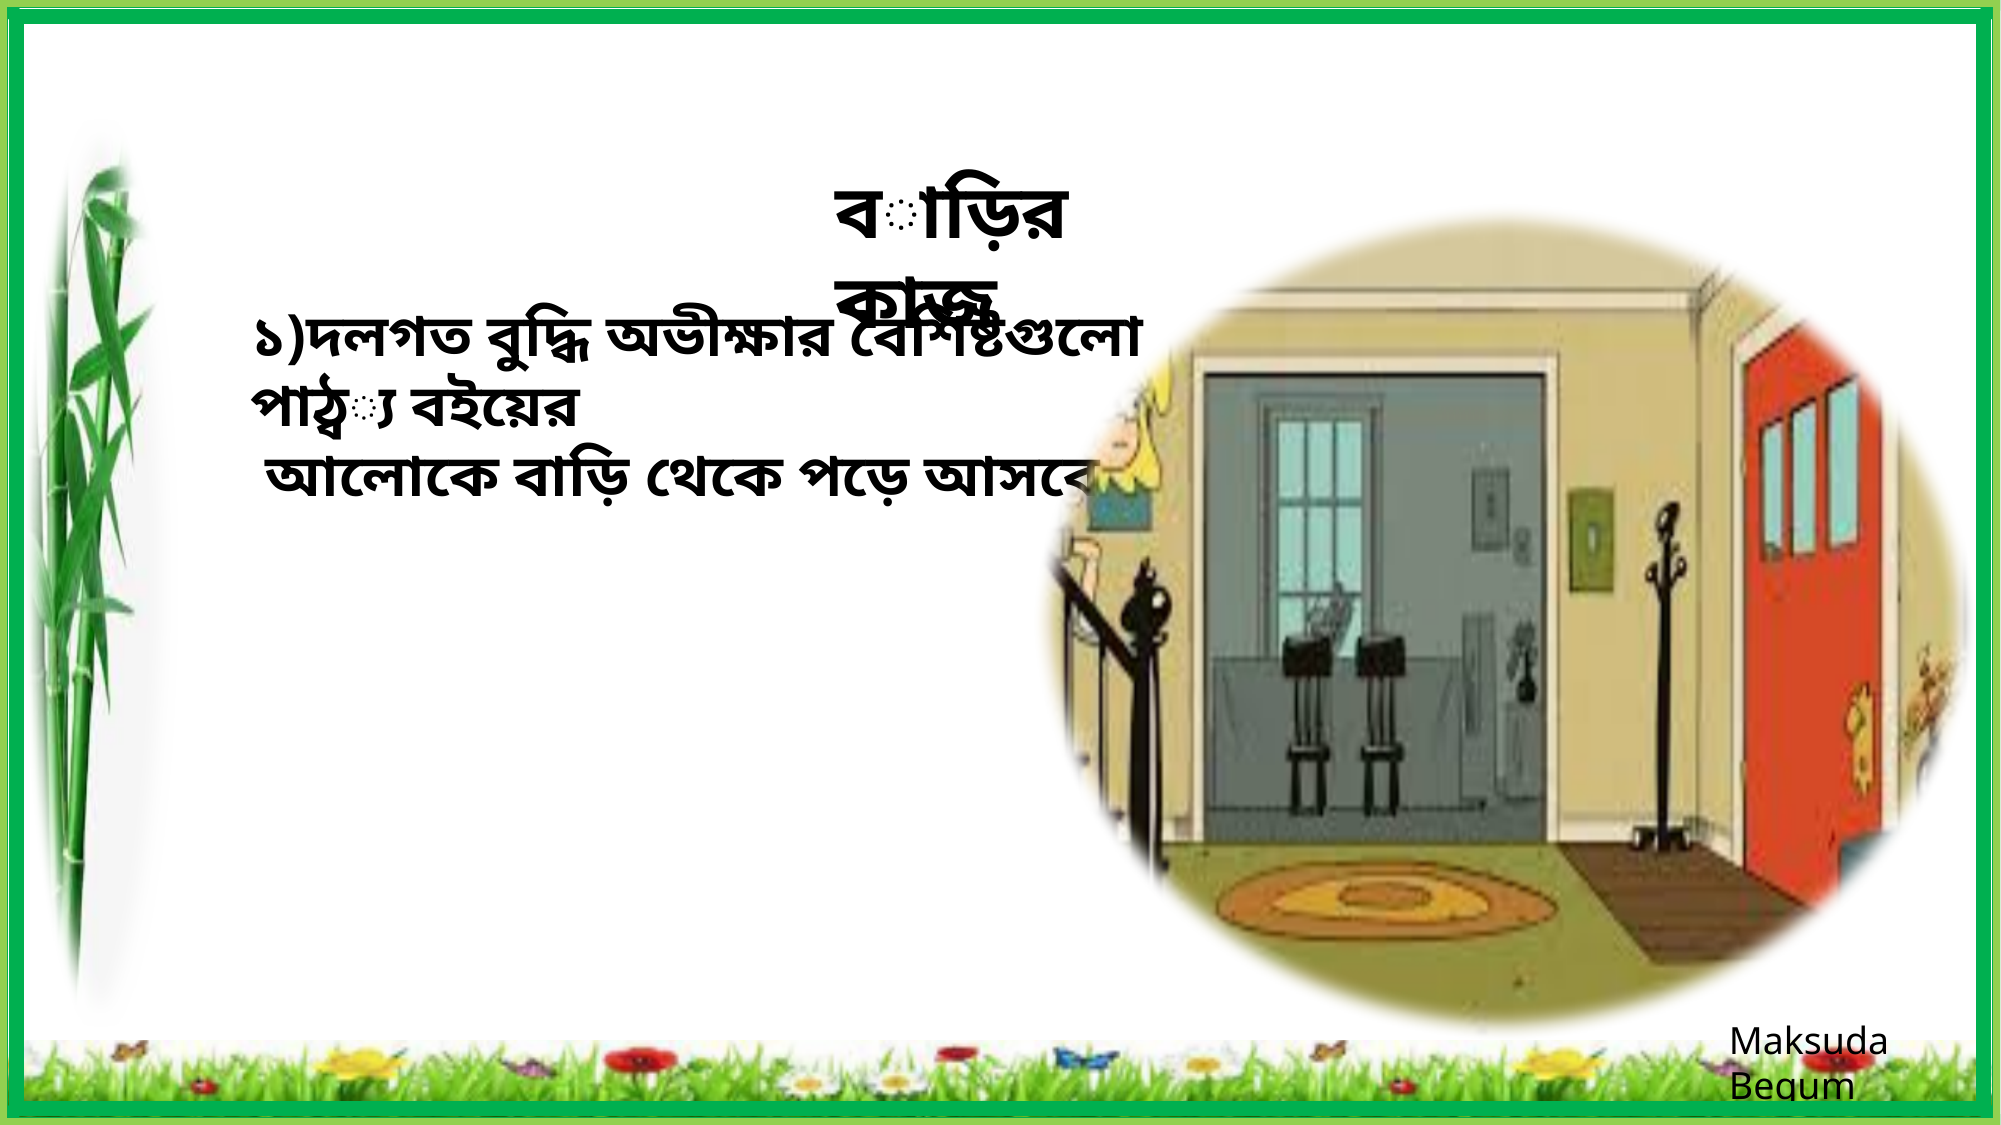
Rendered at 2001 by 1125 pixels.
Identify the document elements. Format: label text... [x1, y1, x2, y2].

picture [22, 104, 1978, 1101]
text_box বাড়ির কাজ [820, 156, 1180, 290]
text_box ১)দলগত বুদ্ধি অভীক্ষার বৈশিষ্টগুলো পাঠ্ব্য বইয়ের আলোকে বাড়ি থেকে পড়ে আসবে। [235, 290, 1026, 516]
picture [1779, 1081, 1791, 1097]
